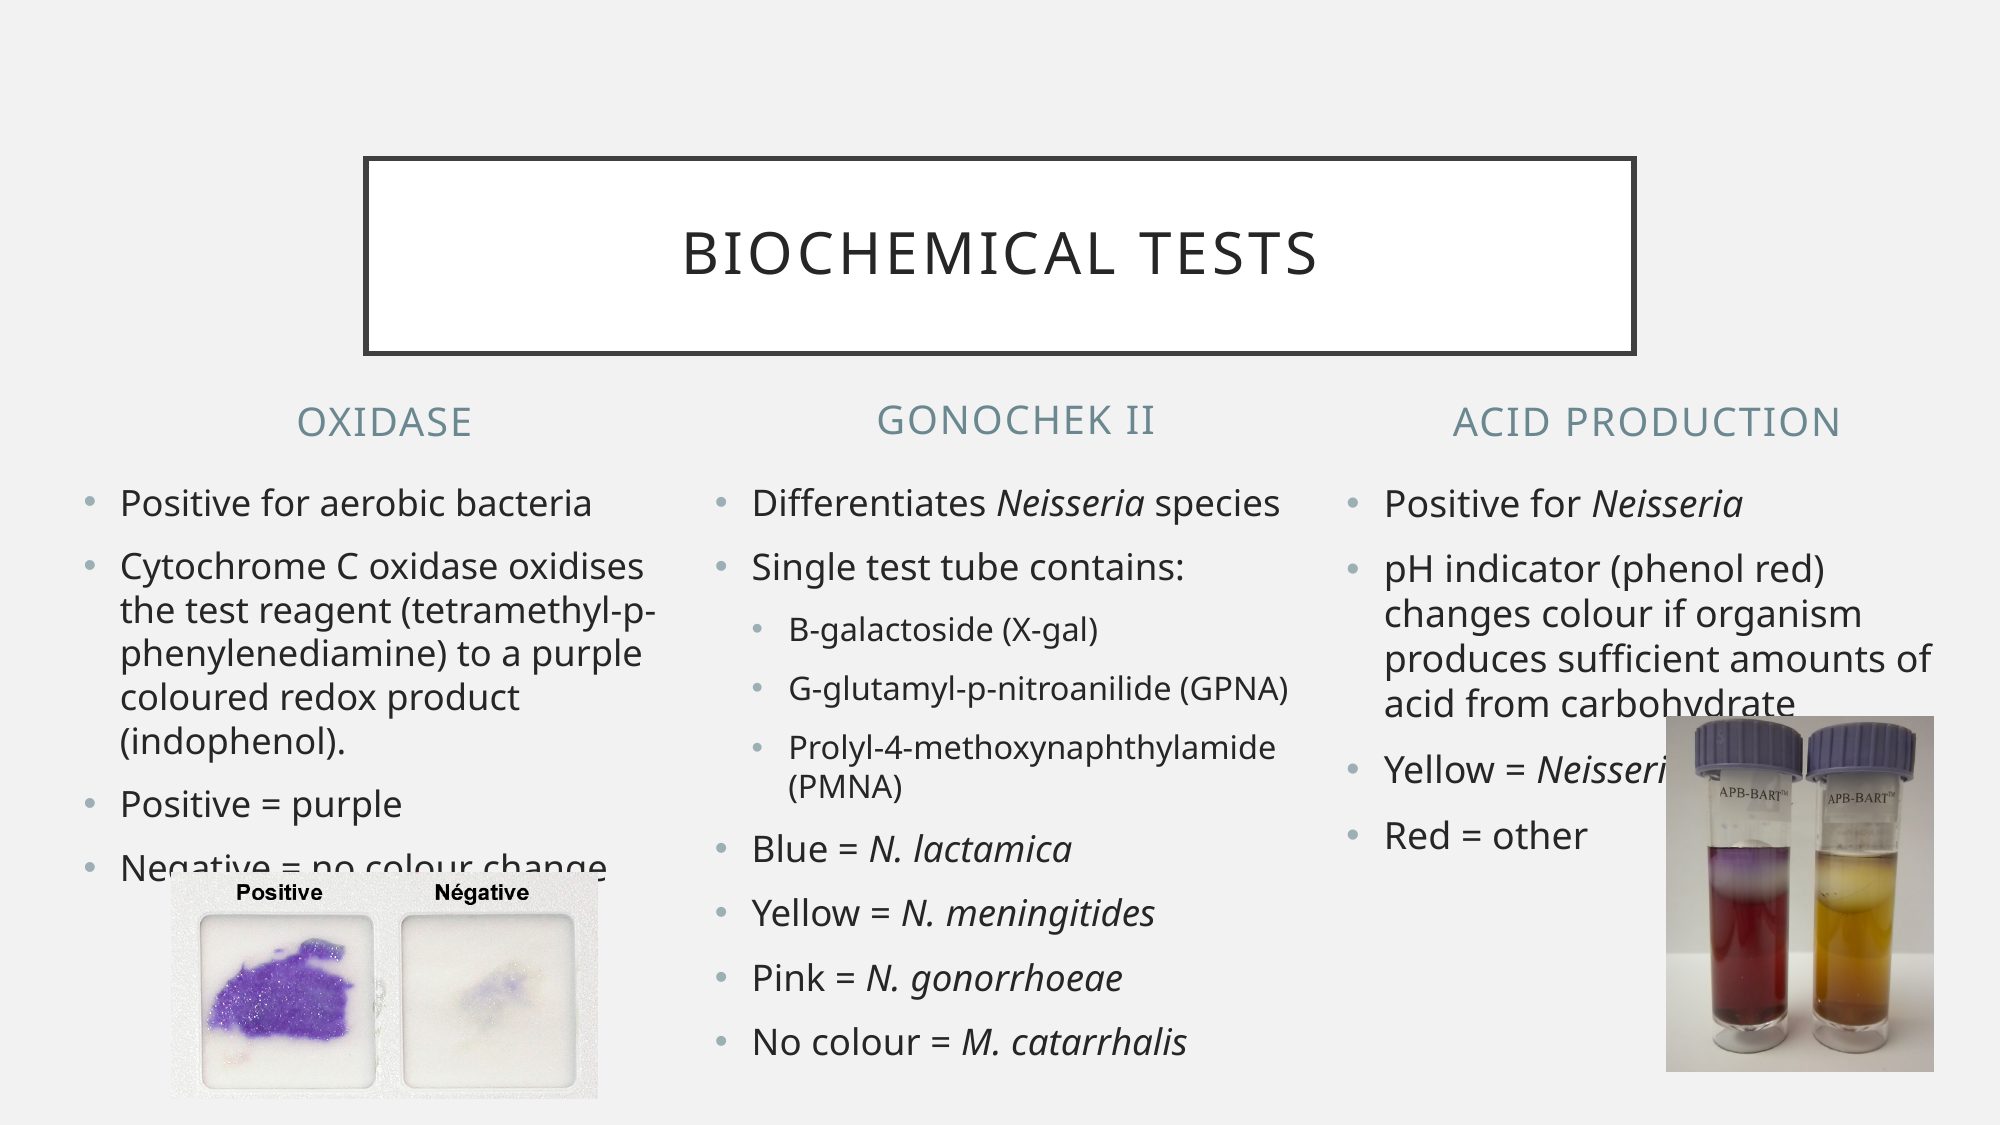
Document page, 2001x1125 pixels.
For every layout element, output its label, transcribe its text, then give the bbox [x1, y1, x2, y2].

picture [171, 871, 598, 1099]
list Positive for Neisseria pH indicator (phenol red) changes colour if organism produces sufficient amounts of acid from carbohydrate Yellow = Neisseria Red = other [1331, 472, 1964, 899]
picture [1666, 716, 1934, 1072]
list Oxidase [68, 380, 701, 452]
list Acid production [1331, 380, 1964, 452]
text_box Gonochek II [699, 380, 1331, 450]
text_box Differentiates Neisseria species Single test tube contains: B-galactoside (X-gal) G-glutamyl-p-nitroanilide (GPNA) Prolyl-4-methoxynaphthylamide (PMNA) Blue = N. lactamica Yellow = N. meningitides Pink = N. gonorrhoeae No colour = M. catarrhalis [699, 472, 1332, 1072]
list Positive for aerobic bacteria Cytochrome C oxidase oxidises the test reagent (tetramethyl-p-phenylenediamine) to a purple coloured redox product (indophenol). Positive = purple Negative = no colour change [68, 472, 699, 899]
title Biochemical tests [363, 156, 1637, 356]
